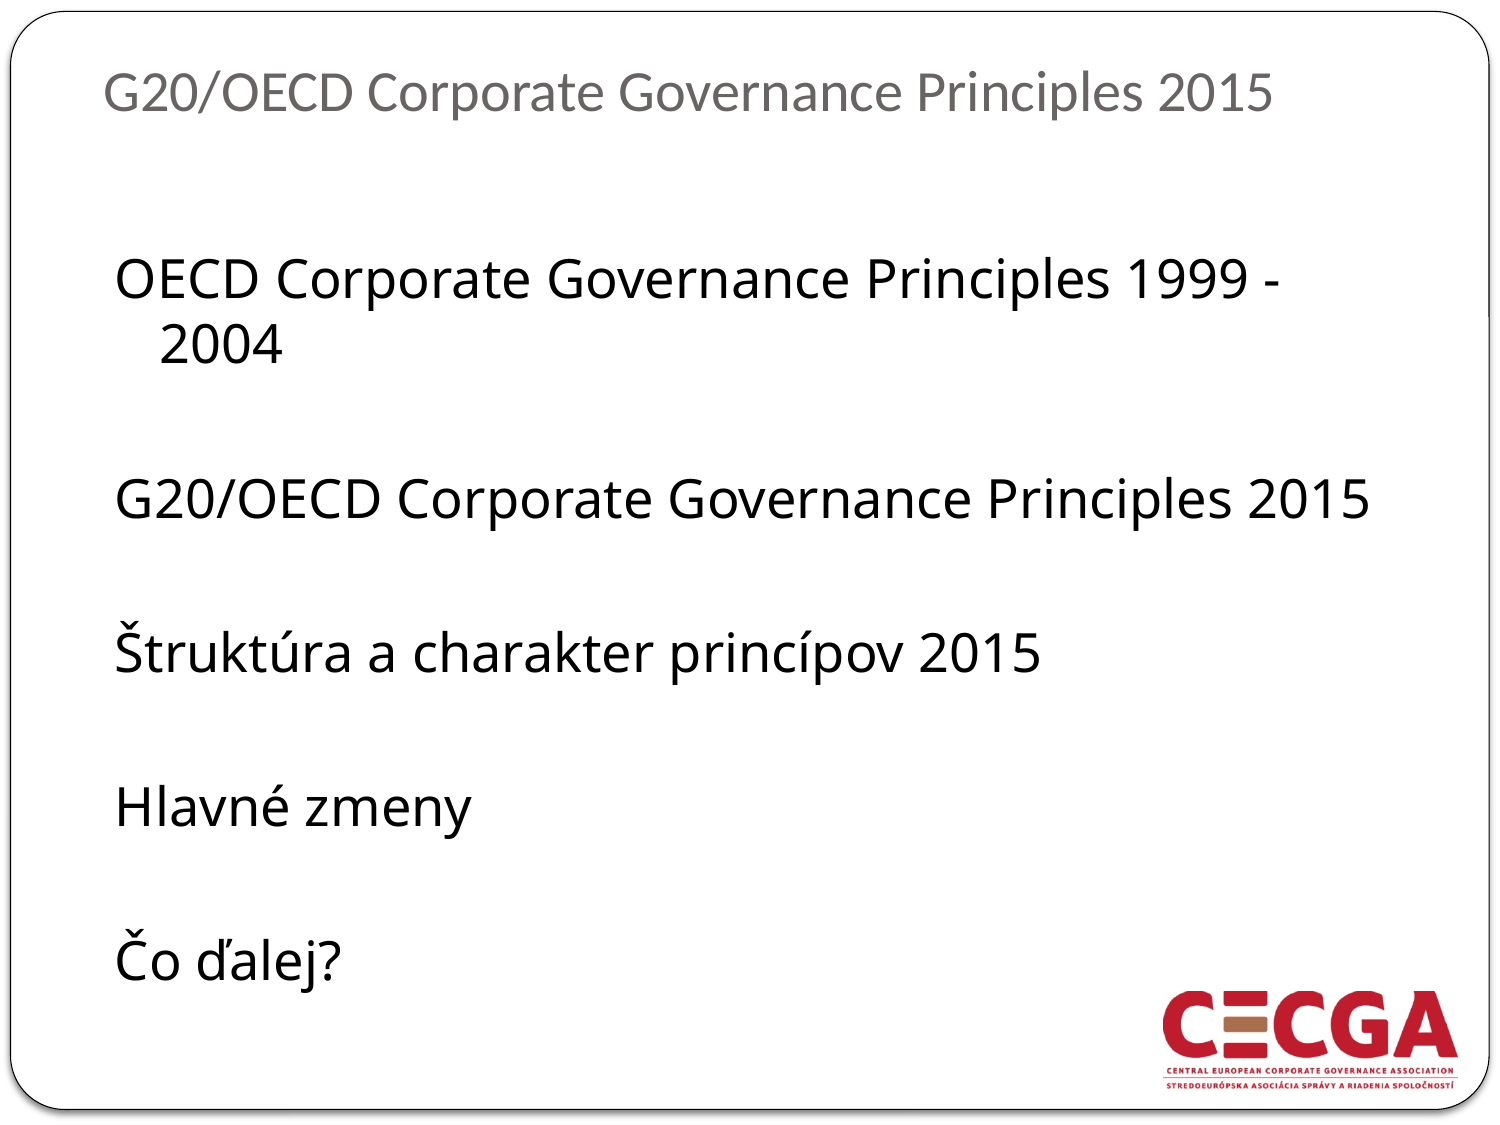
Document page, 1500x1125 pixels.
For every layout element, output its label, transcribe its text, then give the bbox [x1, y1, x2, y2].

title G20/OECD Corporate Governance Principles 2015 [88, 42, 1364, 139]
list OECD Corporate Governance Principles 1999 - 2004 G20/OECD Corporate Governance Principles 2015 Štruktúra a charakter princípov 2015 Hlavné zmeny Čo ďalej? [100, 237, 1425, 988]
picture [1163, 991, 1458, 1095]
